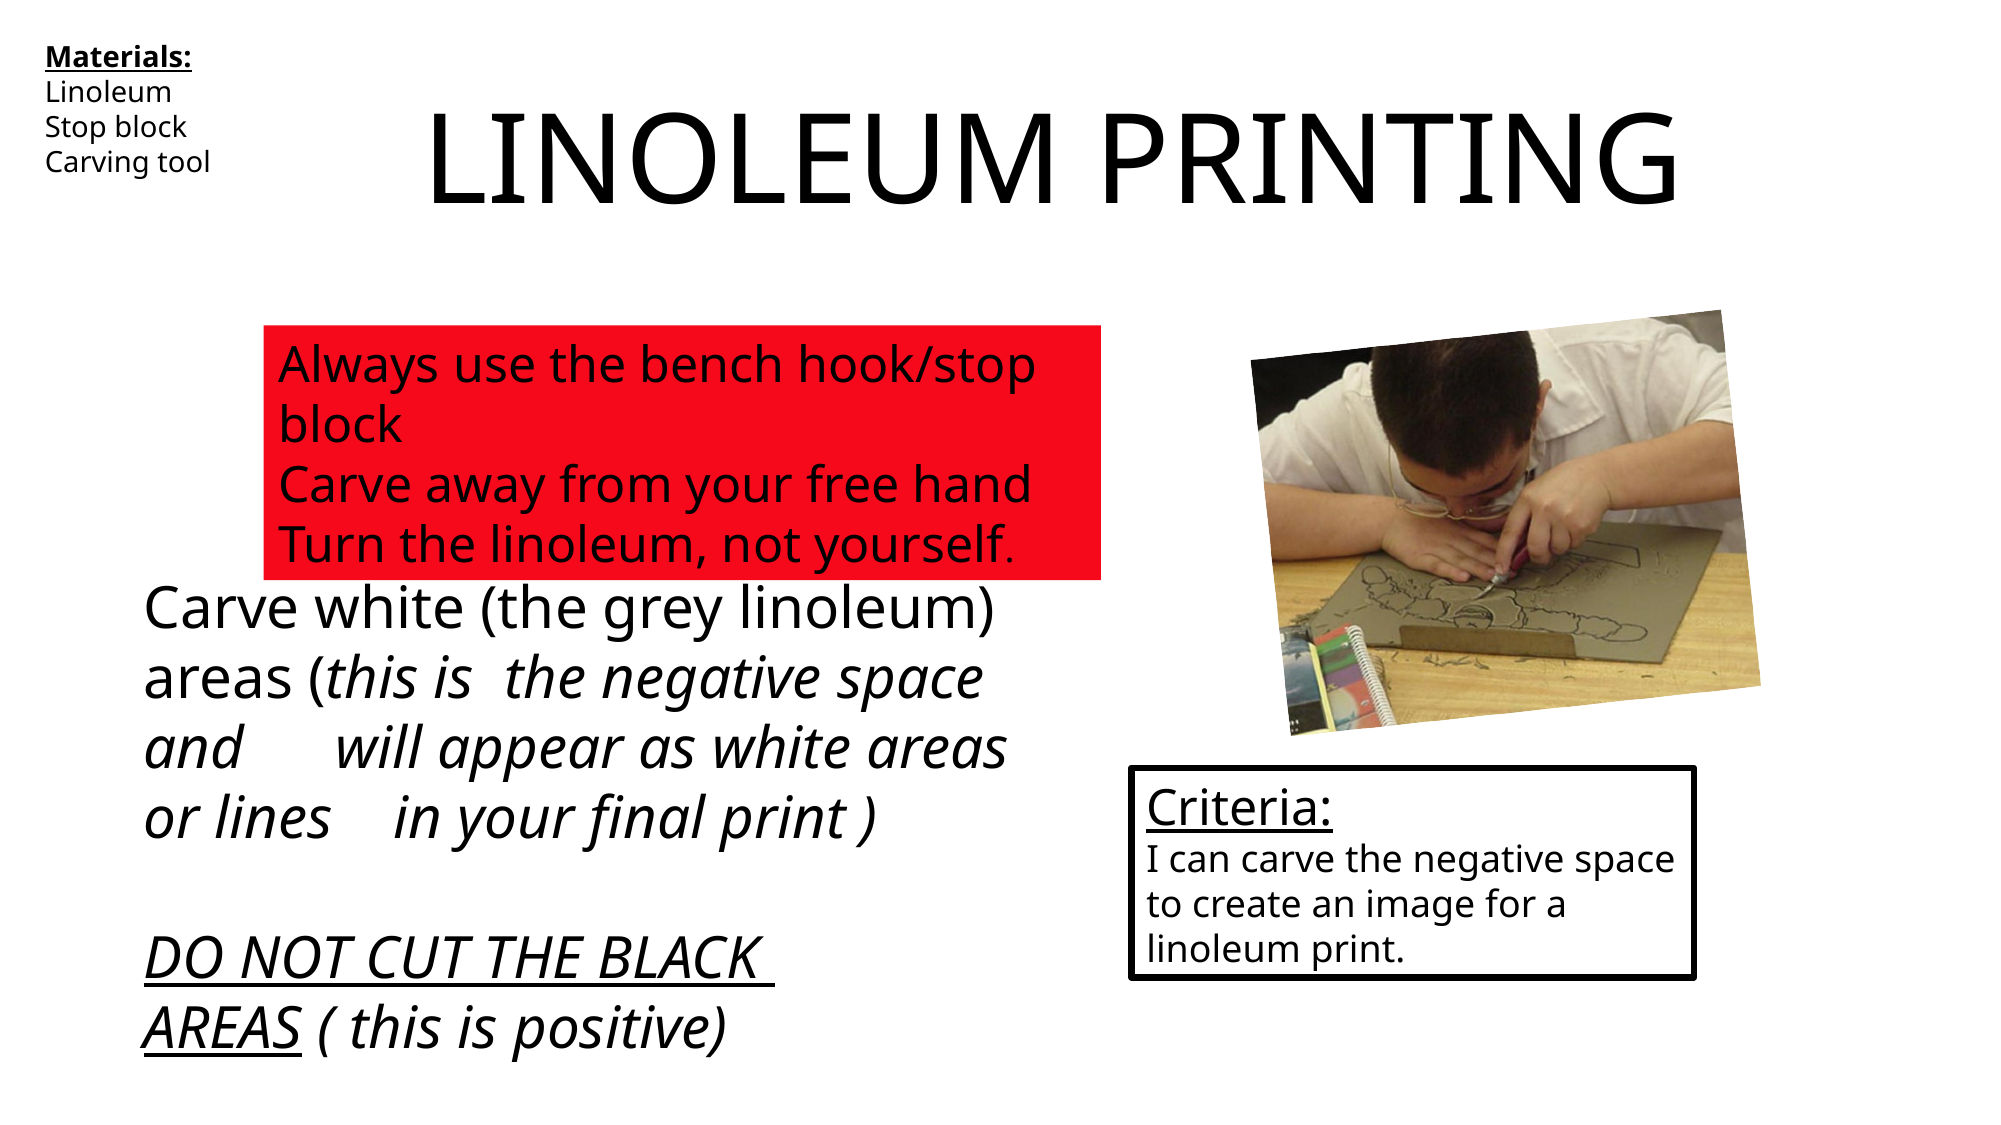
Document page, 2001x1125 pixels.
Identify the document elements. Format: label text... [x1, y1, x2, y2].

text_box Carve white (the grey linoleum) areas (this is the negative space and will appear as white areas or lines in your final print ) DO NOT CUT THE BLACK AREAS ( this is positive) [128, 562, 1079, 1068]
text_box Always use the bench hook/stop block Carve away from your free hand Turn the linoleum, not yourself. [263, 325, 1101, 581]
text_box Linoleum Printing [297, 63, 1810, 215]
text_box Criteria: I can carve the negative space to create an image for a linoleum print. [1131, 767, 1694, 978]
picture [1251, 310, 1760, 736]
text_box Materials: Linoleum Stop block Carving tool [30, 31, 226, 221]
